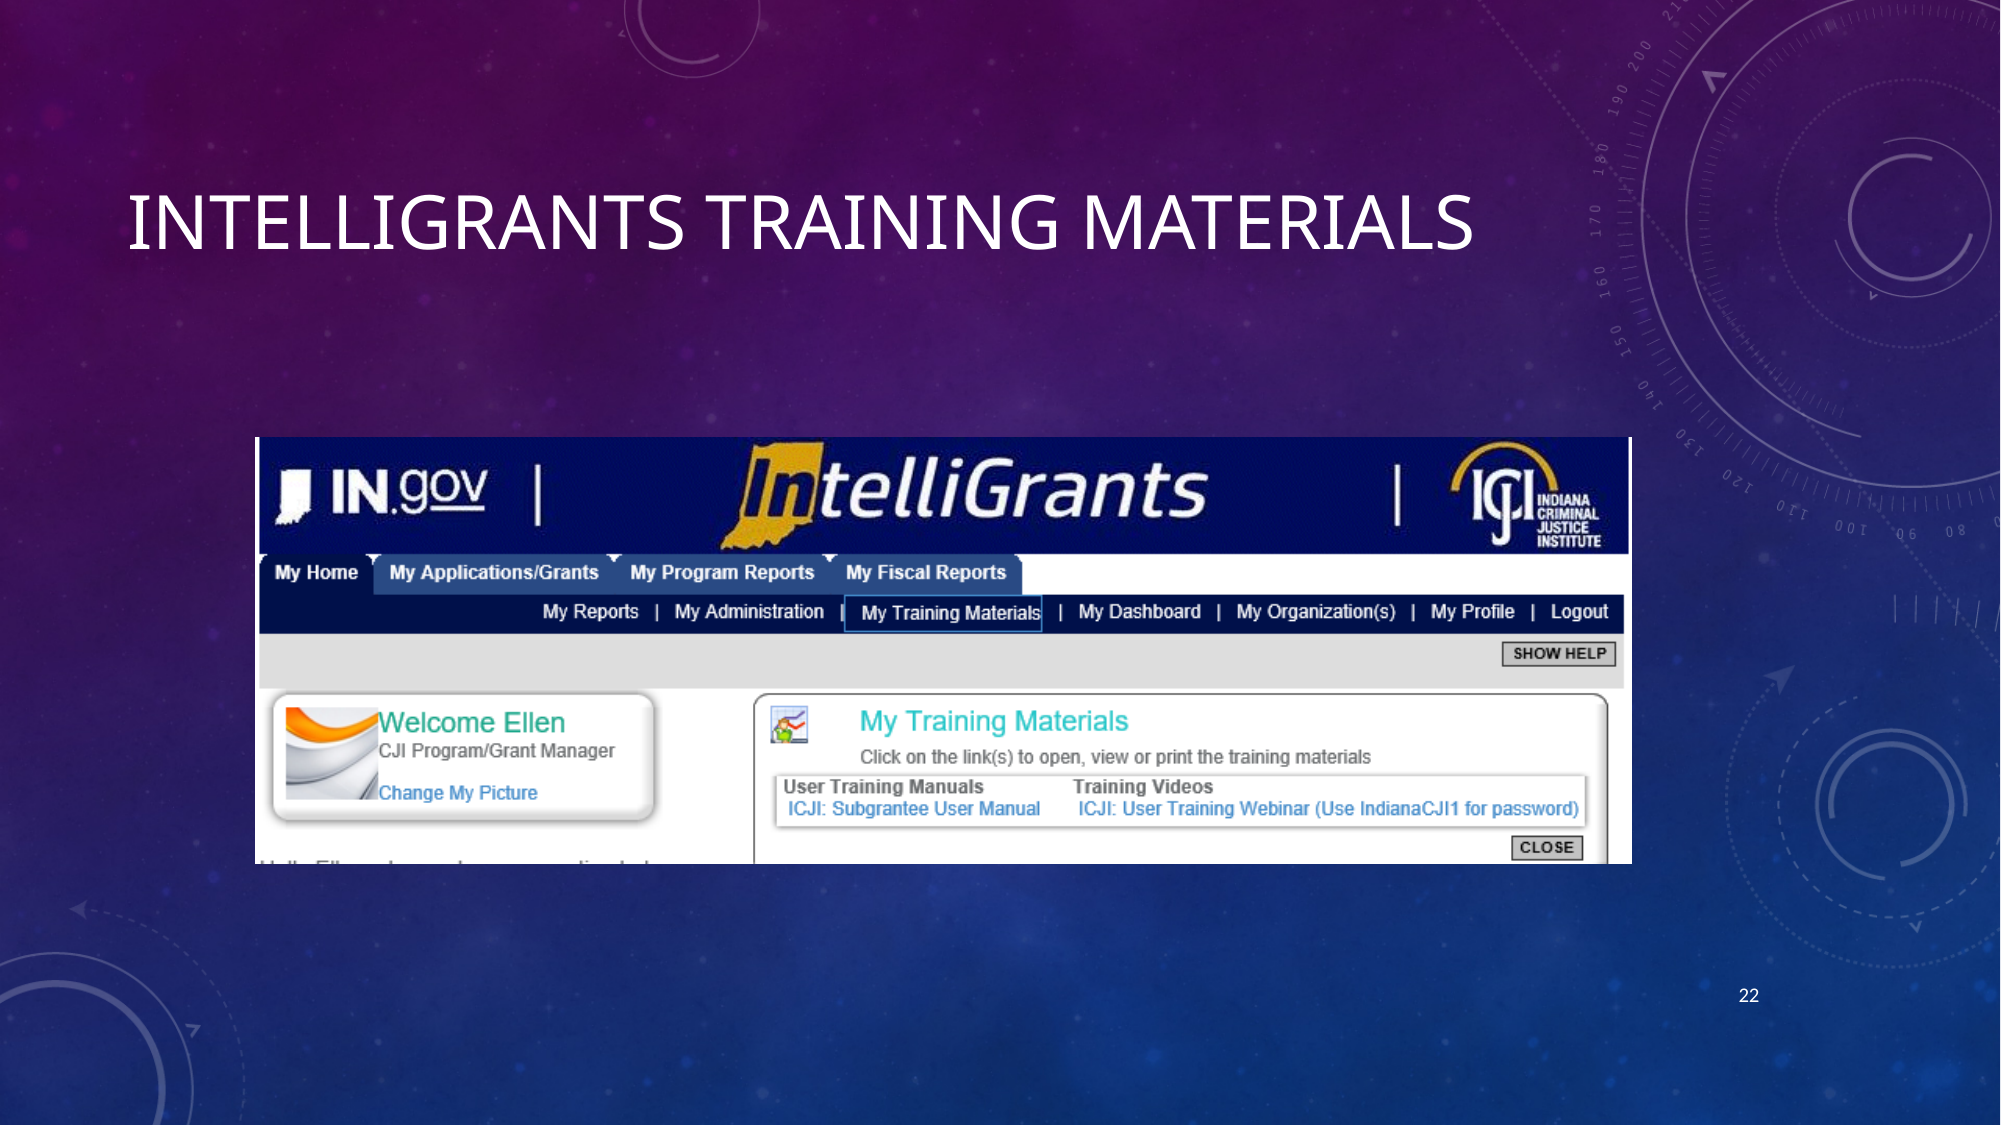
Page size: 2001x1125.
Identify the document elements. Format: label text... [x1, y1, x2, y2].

slide_number 22 [1684, 963, 1775, 1025]
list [254, 437, 1632, 865]
title IntelliGrants Training Materials [112, 99, 1775, 339]
picture [0, 0, 2001, 1125]
